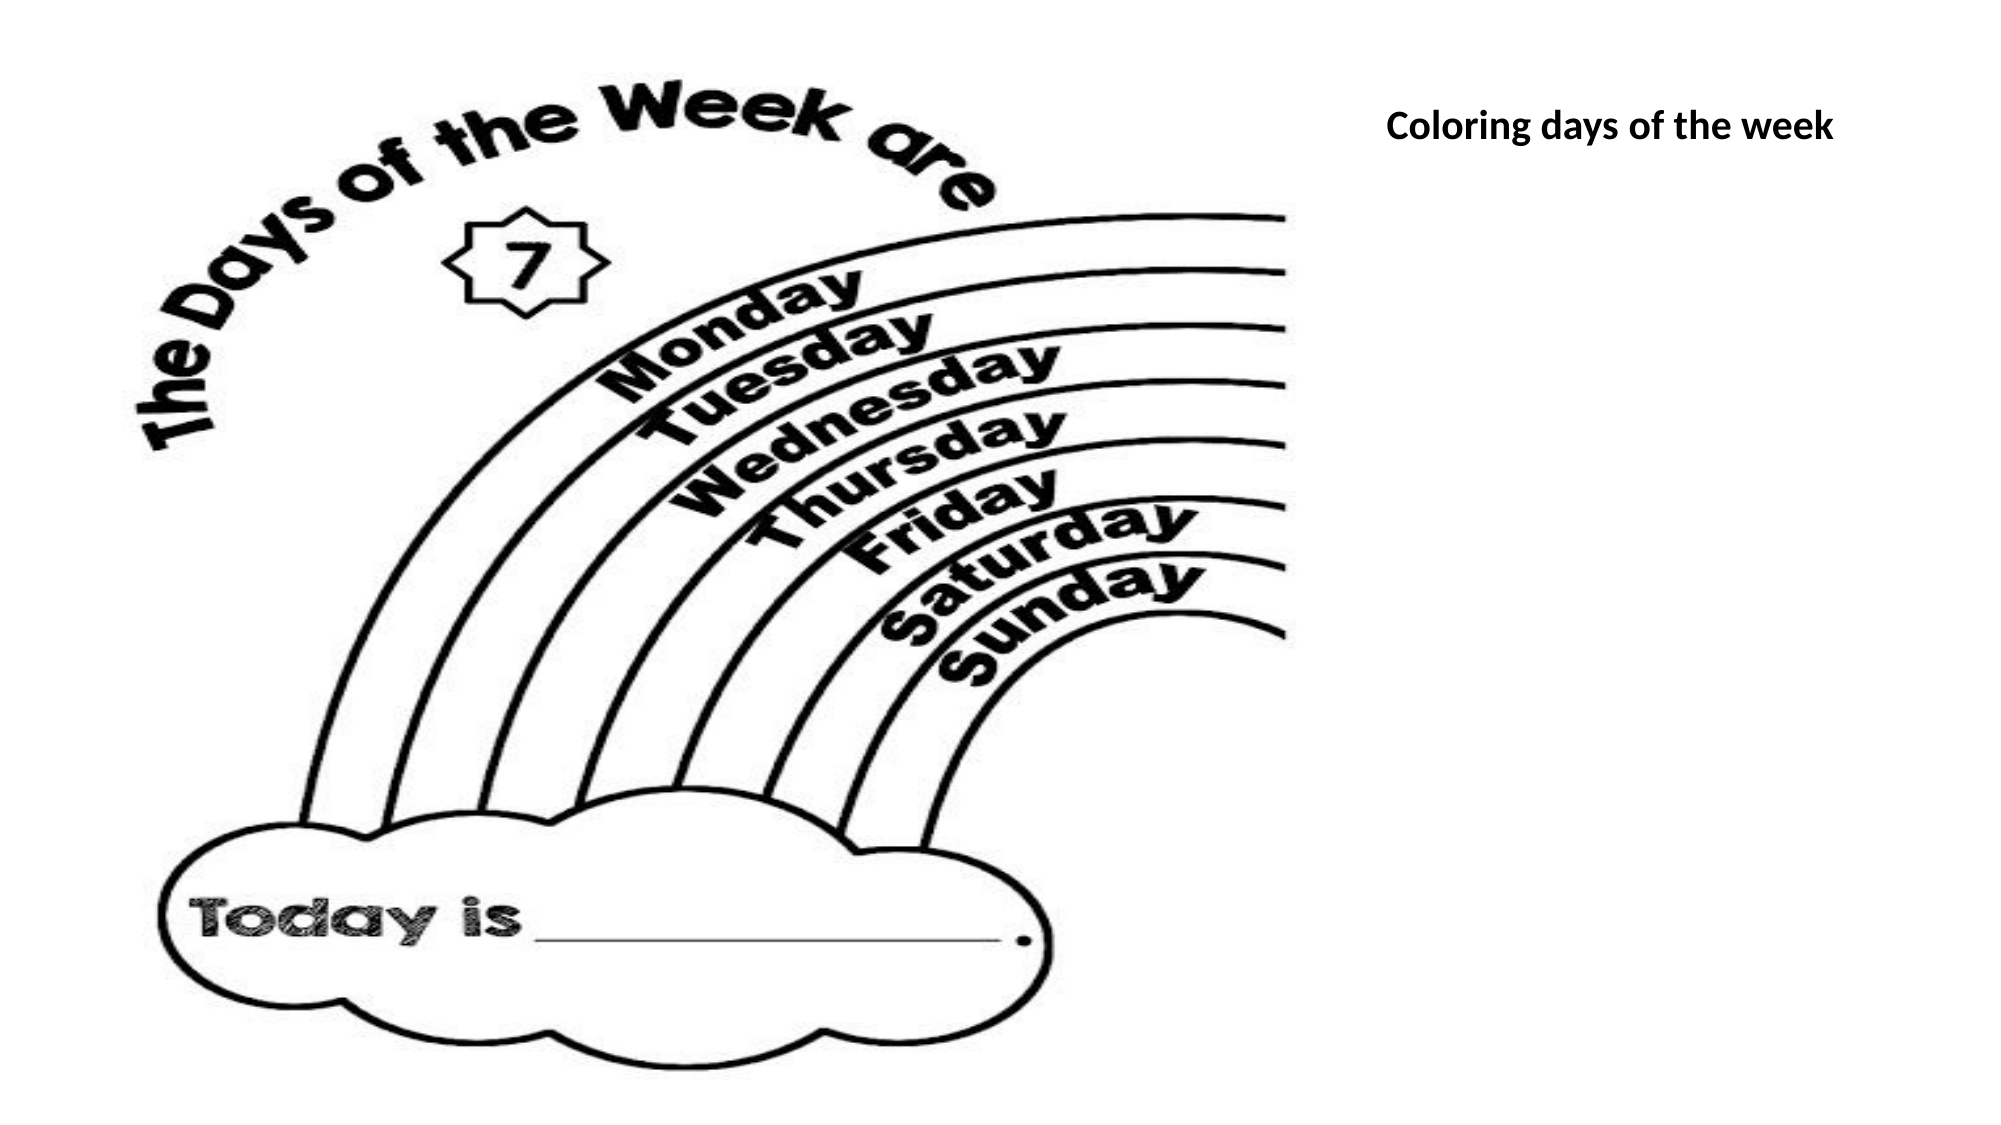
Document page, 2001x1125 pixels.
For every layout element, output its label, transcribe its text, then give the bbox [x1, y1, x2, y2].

text_box Coloring days of the week [1299, 90, 2000, 156]
picture [121, 44, 1299, 1080]
